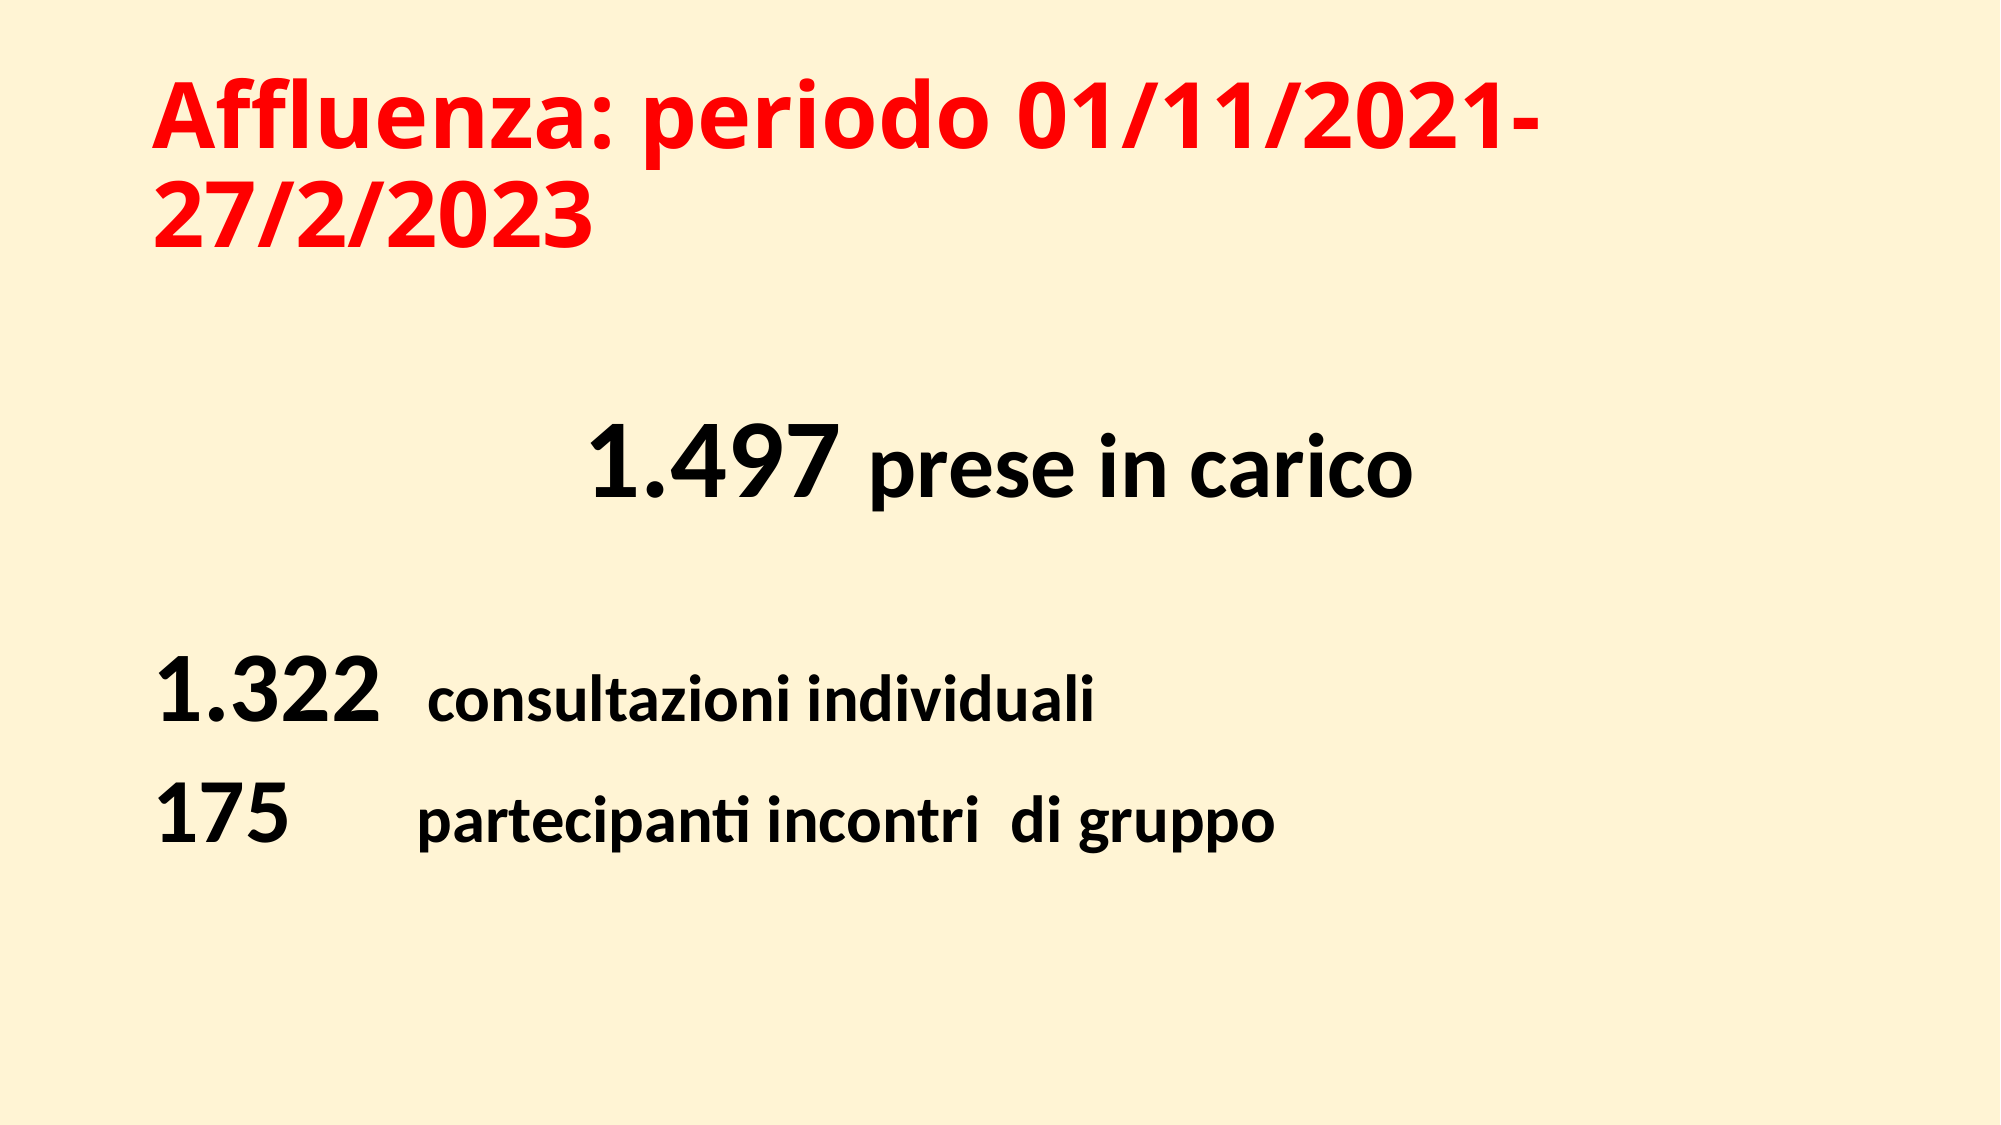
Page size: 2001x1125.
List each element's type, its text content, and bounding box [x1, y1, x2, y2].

list 1.497 prese in carico 1.322 consultazioni individuali 175 partecipanti incontri di gruppo [137, 299, 1863, 1014]
title Affluenza: periodo 01/11/2021- 27/2/2023 [137, 59, 1863, 278]
